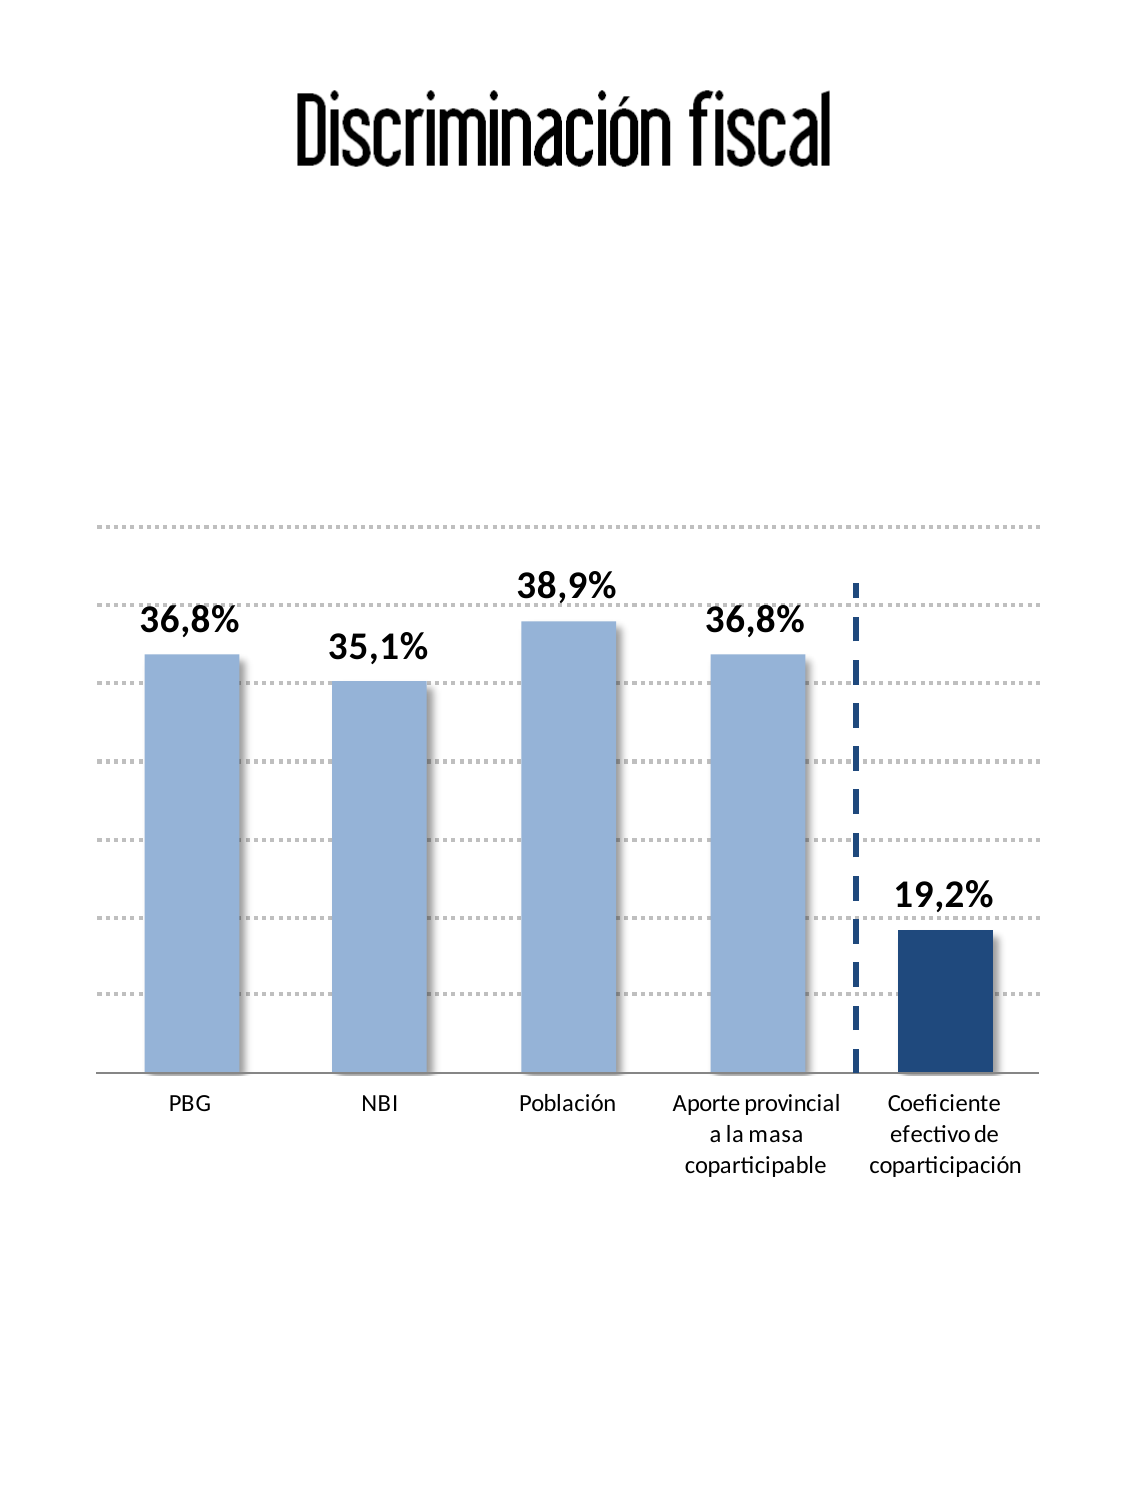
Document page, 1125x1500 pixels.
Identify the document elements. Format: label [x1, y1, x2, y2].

picture [54, 0, 1072, 255]
list [56, 493, 1069, 1197]
